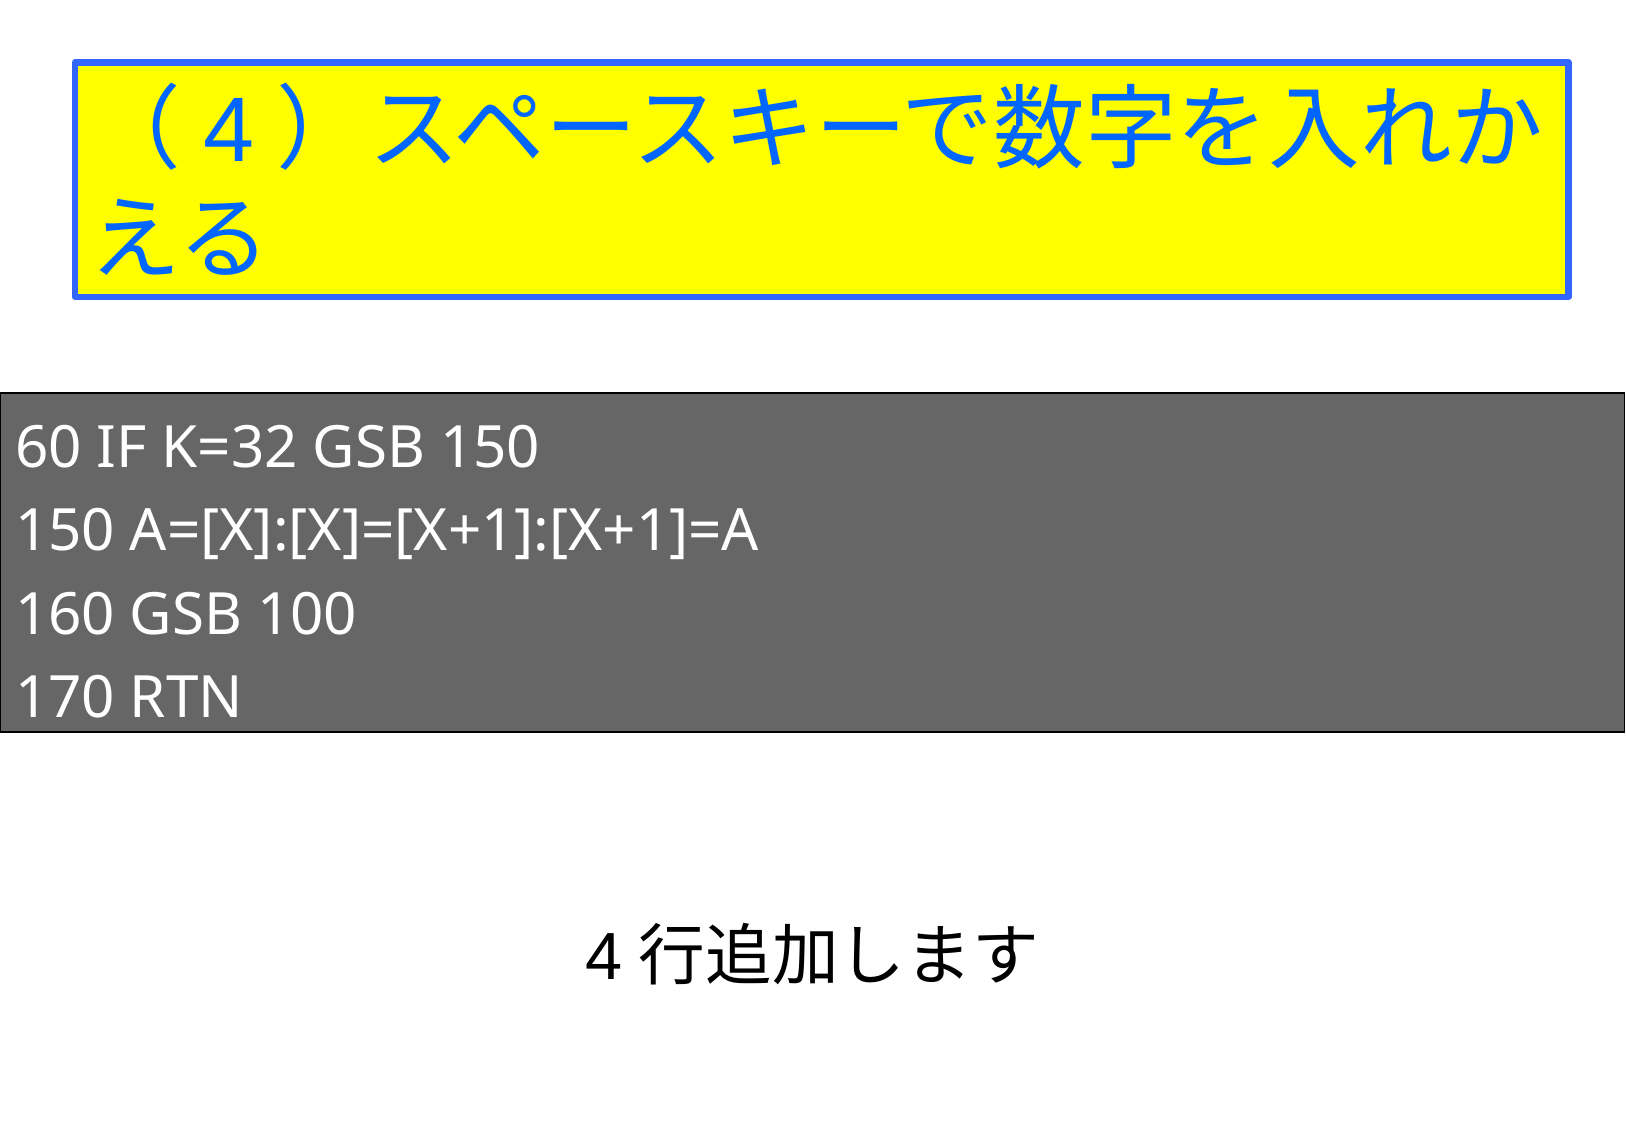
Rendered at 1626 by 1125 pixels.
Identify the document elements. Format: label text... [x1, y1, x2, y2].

text_box （4）スペースキーで数字を入れかえる [74, 62, 1569, 298]
text_box 4行追加します [525, 912, 1100, 993]
text_box 60 IF K=32 GSB 150 150 A=[X]:[X]=[X+1]:[X+1]=A 160 GSB 100 170 RTN [0, 393, 1625, 732]
